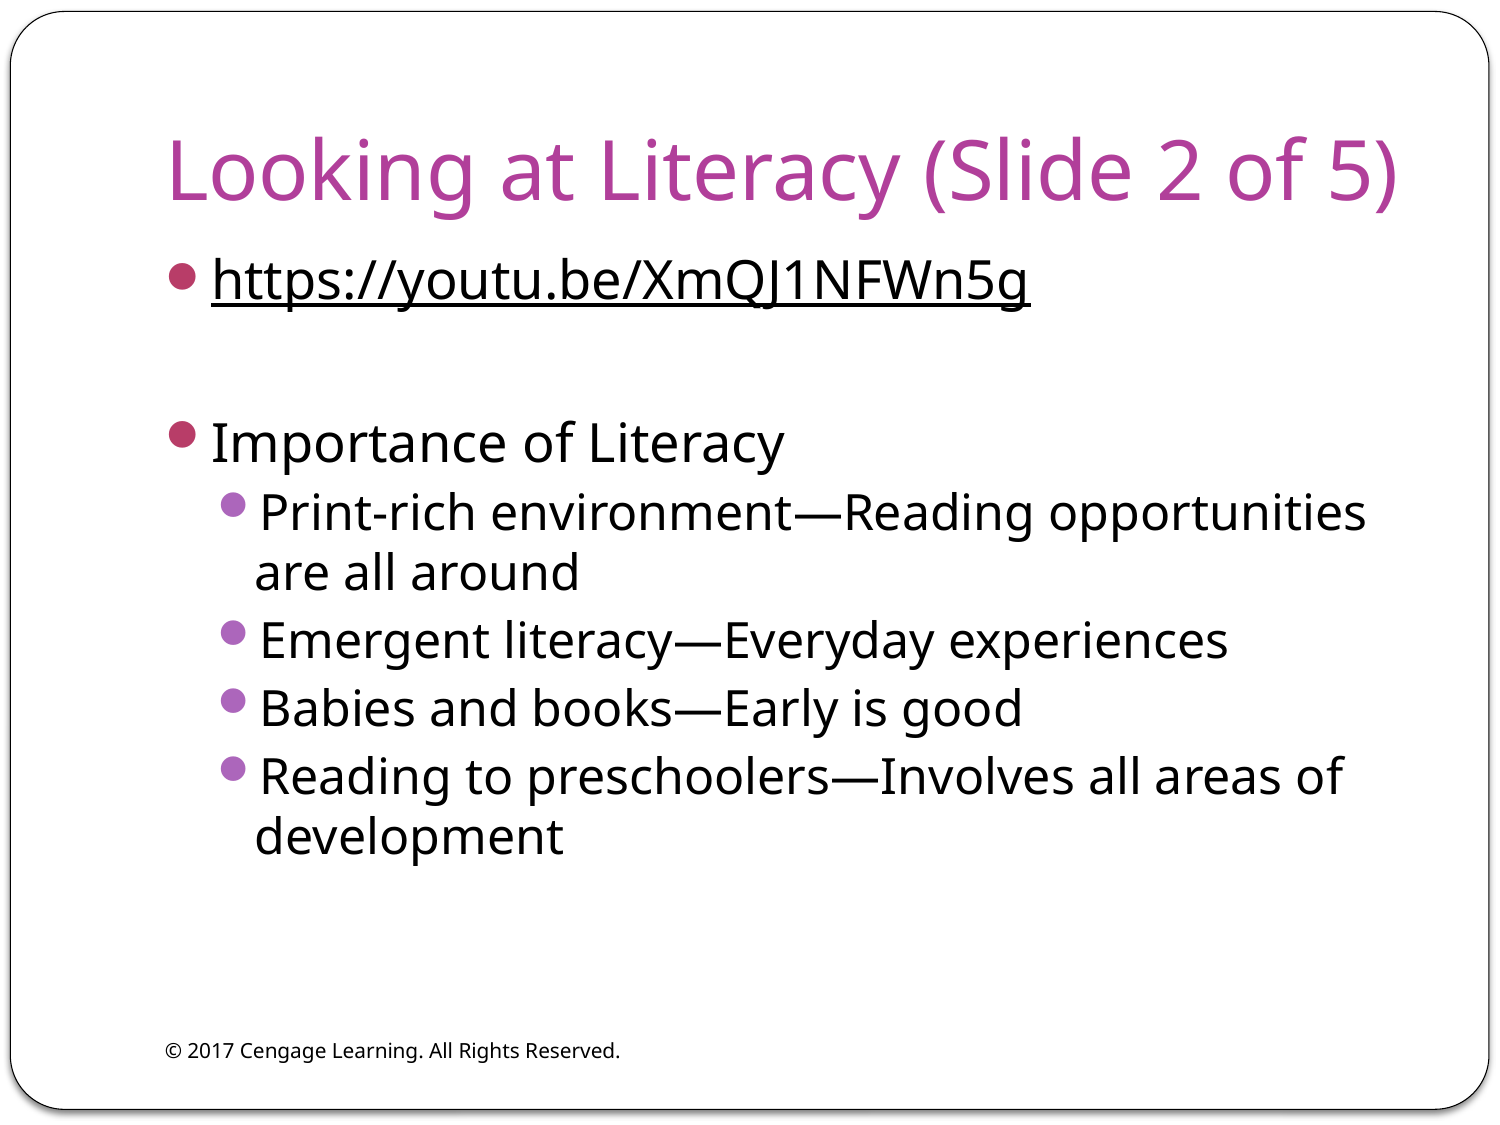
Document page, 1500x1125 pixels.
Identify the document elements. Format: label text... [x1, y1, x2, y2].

footer © 2017 Cengage Learning. All Rights Reserved. [150, 1012, 800, 1088]
title Looking at Literacy (Slide 2 of 5) [150, 45, 1425, 233]
list https://youtu.be/XmQJ1NFWn5g Importance of Literacy Print-rich environment—Reading opportunities are all around Emergent literacy—Everyday experiences Babies and books—Early is good Reading to preschoolers—Involves all areas of development [150, 237, 1425, 988]
